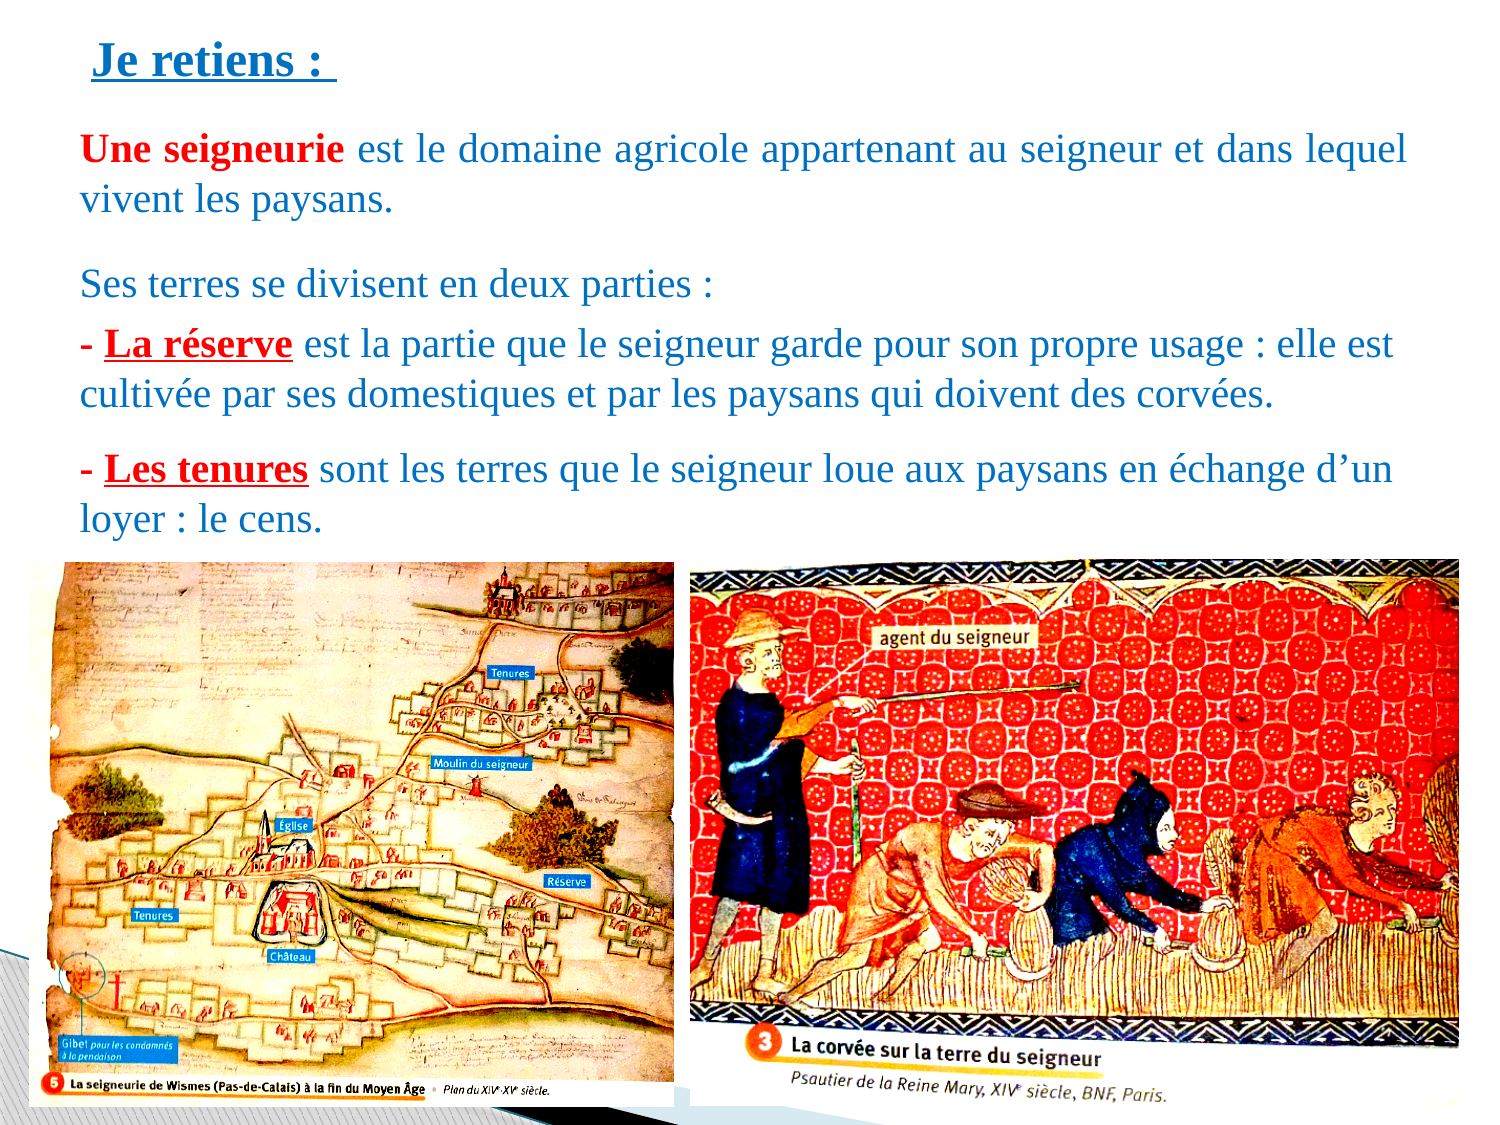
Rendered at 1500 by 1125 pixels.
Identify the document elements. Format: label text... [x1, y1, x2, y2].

text_box Une seigneurie est le domaine agricole appartenant au seigneur et dans lequel vivent les paysans. Ses terres se divisent en deux parties : - La réserve est la partie que le seigneur garde pour son propre usage : elle est cultivée par ses domestiques et par les paysans qui doivent des corvées. - Les tenures sont les terres que le seigneur loue aux paysans en échange d’un loyer : le cens. [64, 113, 1424, 549]
text_box Je retiens : [76, 19, 1388, 94]
picture [29, 562, 674, 1108]
picture [690, 558, 1459, 1107]
